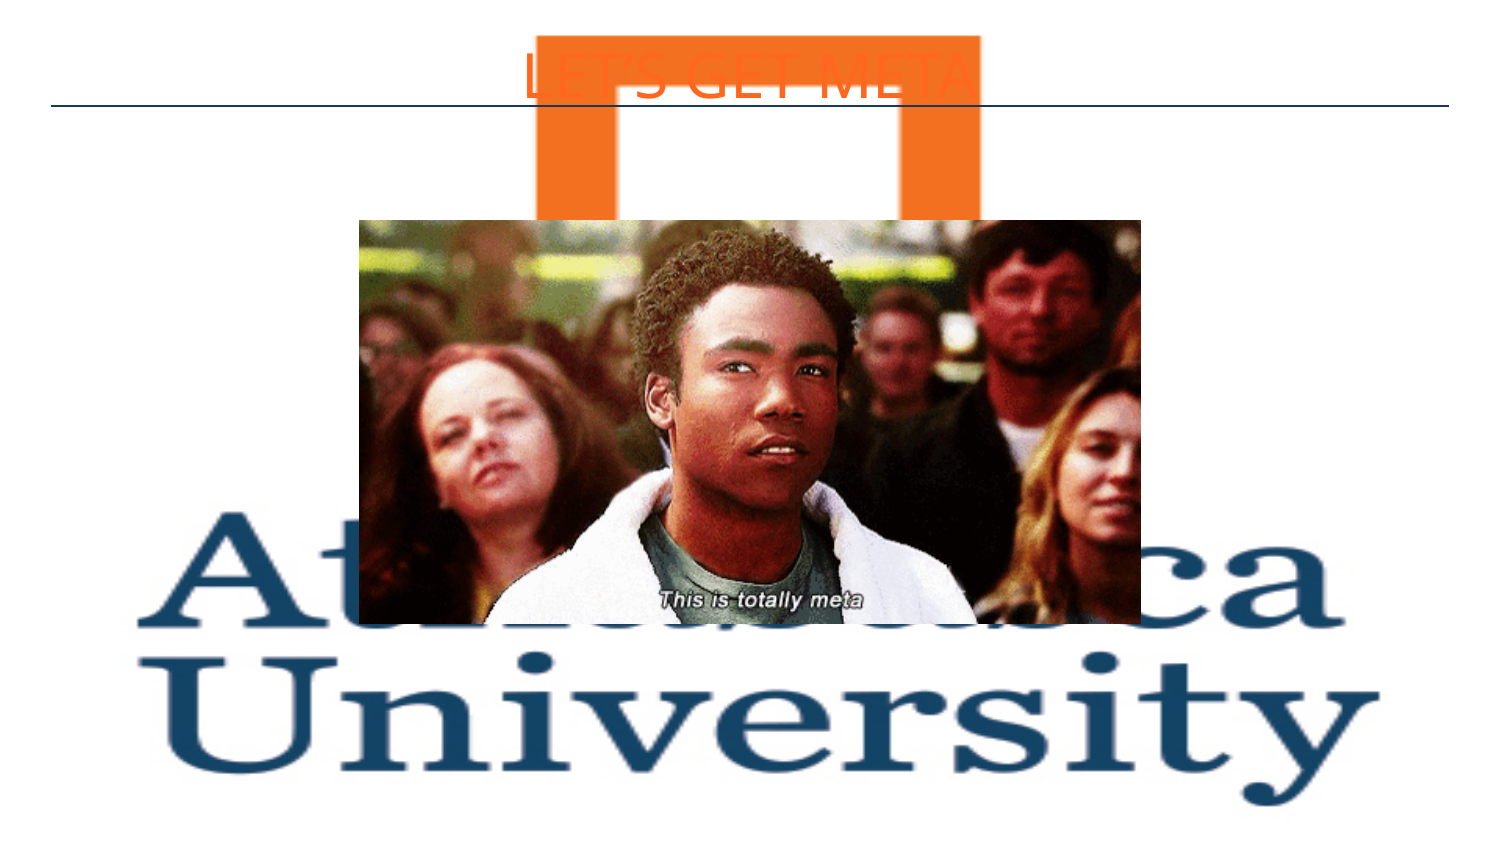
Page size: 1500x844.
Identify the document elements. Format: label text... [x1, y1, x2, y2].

title LET’S GET META [51, 107, 1449, 156]
picture [0, 0, 1500, 844]
title LET’S GET META [51, 0, 1449, 105]
